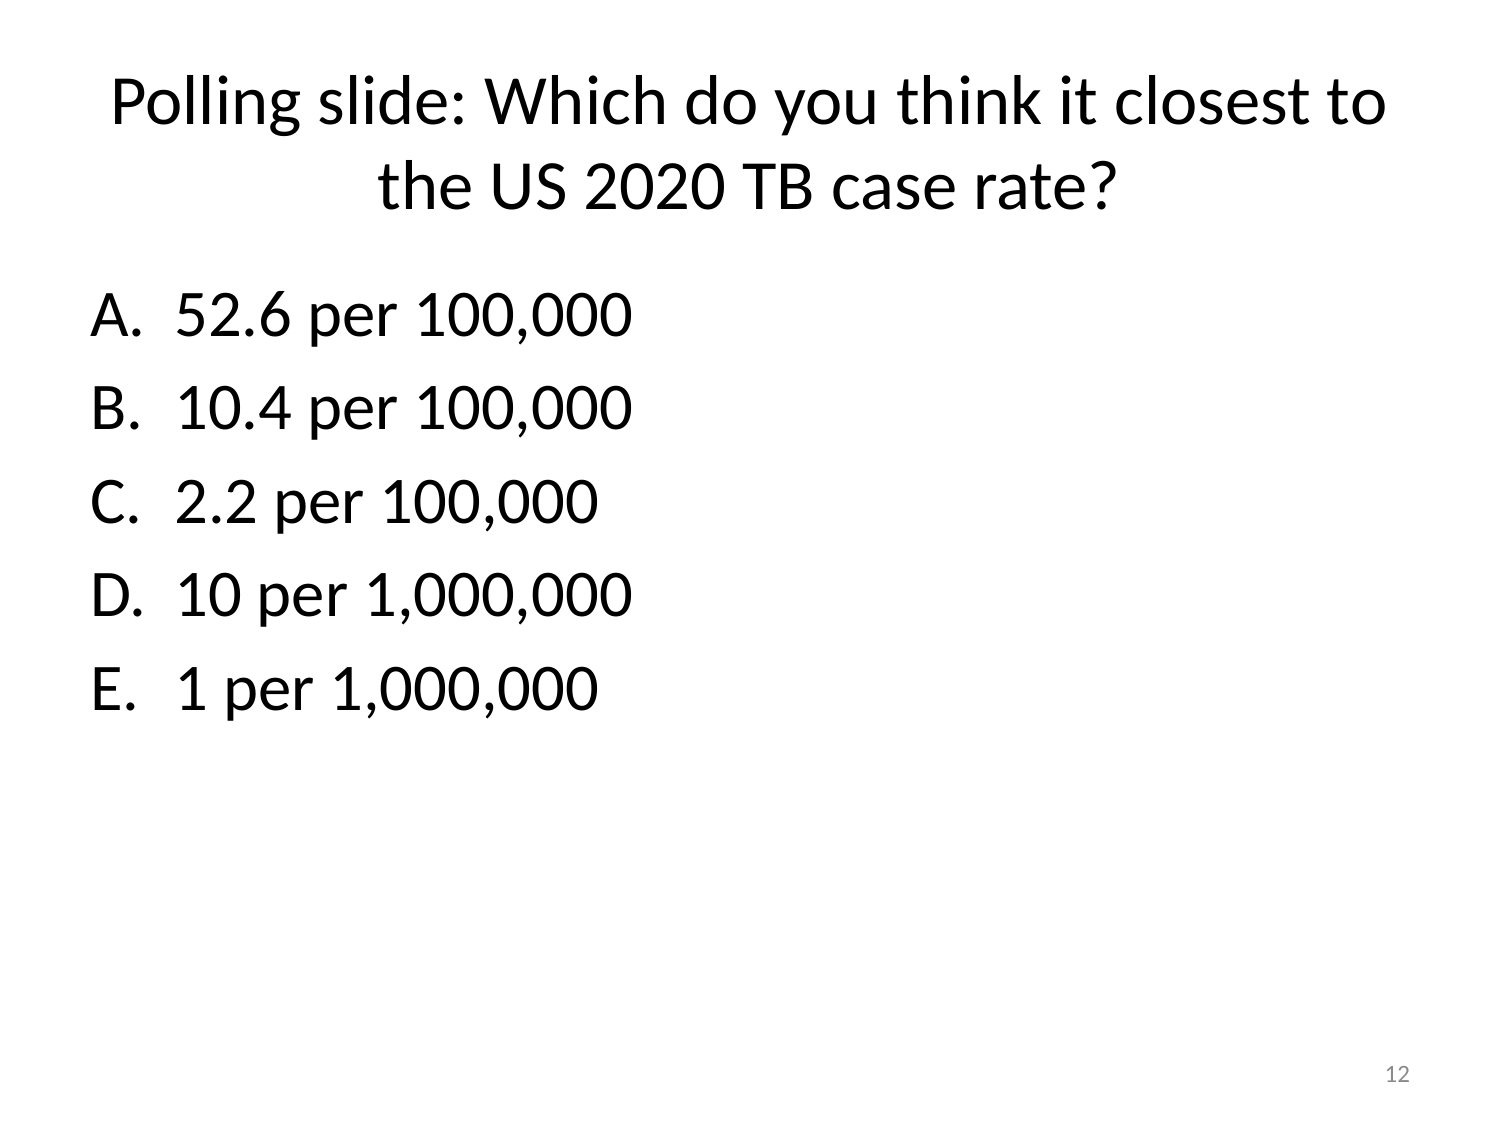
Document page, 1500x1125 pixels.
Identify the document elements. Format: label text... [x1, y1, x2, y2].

list 52.6 per 100,000 10.4 per 100,000 2.2 per 100,000 10 per 1,000,000 1 per 1,000,000 [75, 262, 1425, 1005]
slide_number 12 [1074, 1042, 1425, 1103]
title Polling slide: Which do you think it closest to the US 2020 TB case rate? [75, 45, 1425, 233]
